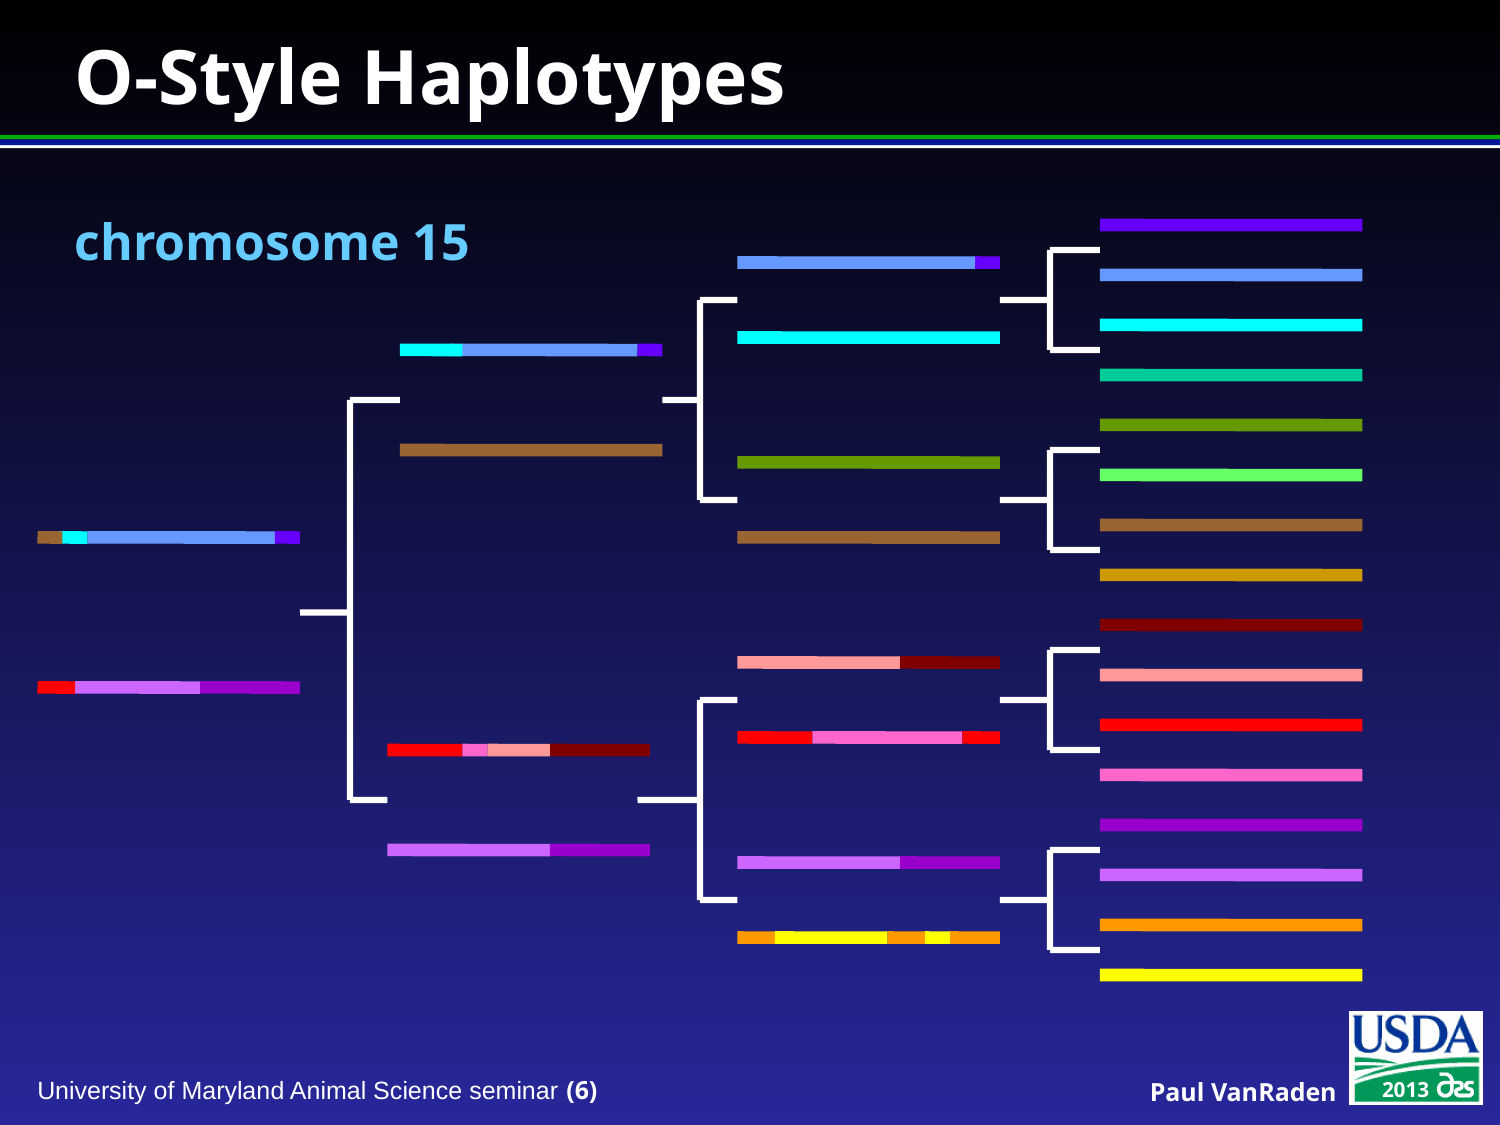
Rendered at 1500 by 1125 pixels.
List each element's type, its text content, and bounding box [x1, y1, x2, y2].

title O-Style Haplotypes chromosome 15 [74, 29, 1425, 273]
picture [1349, 1011, 1483, 1105]
